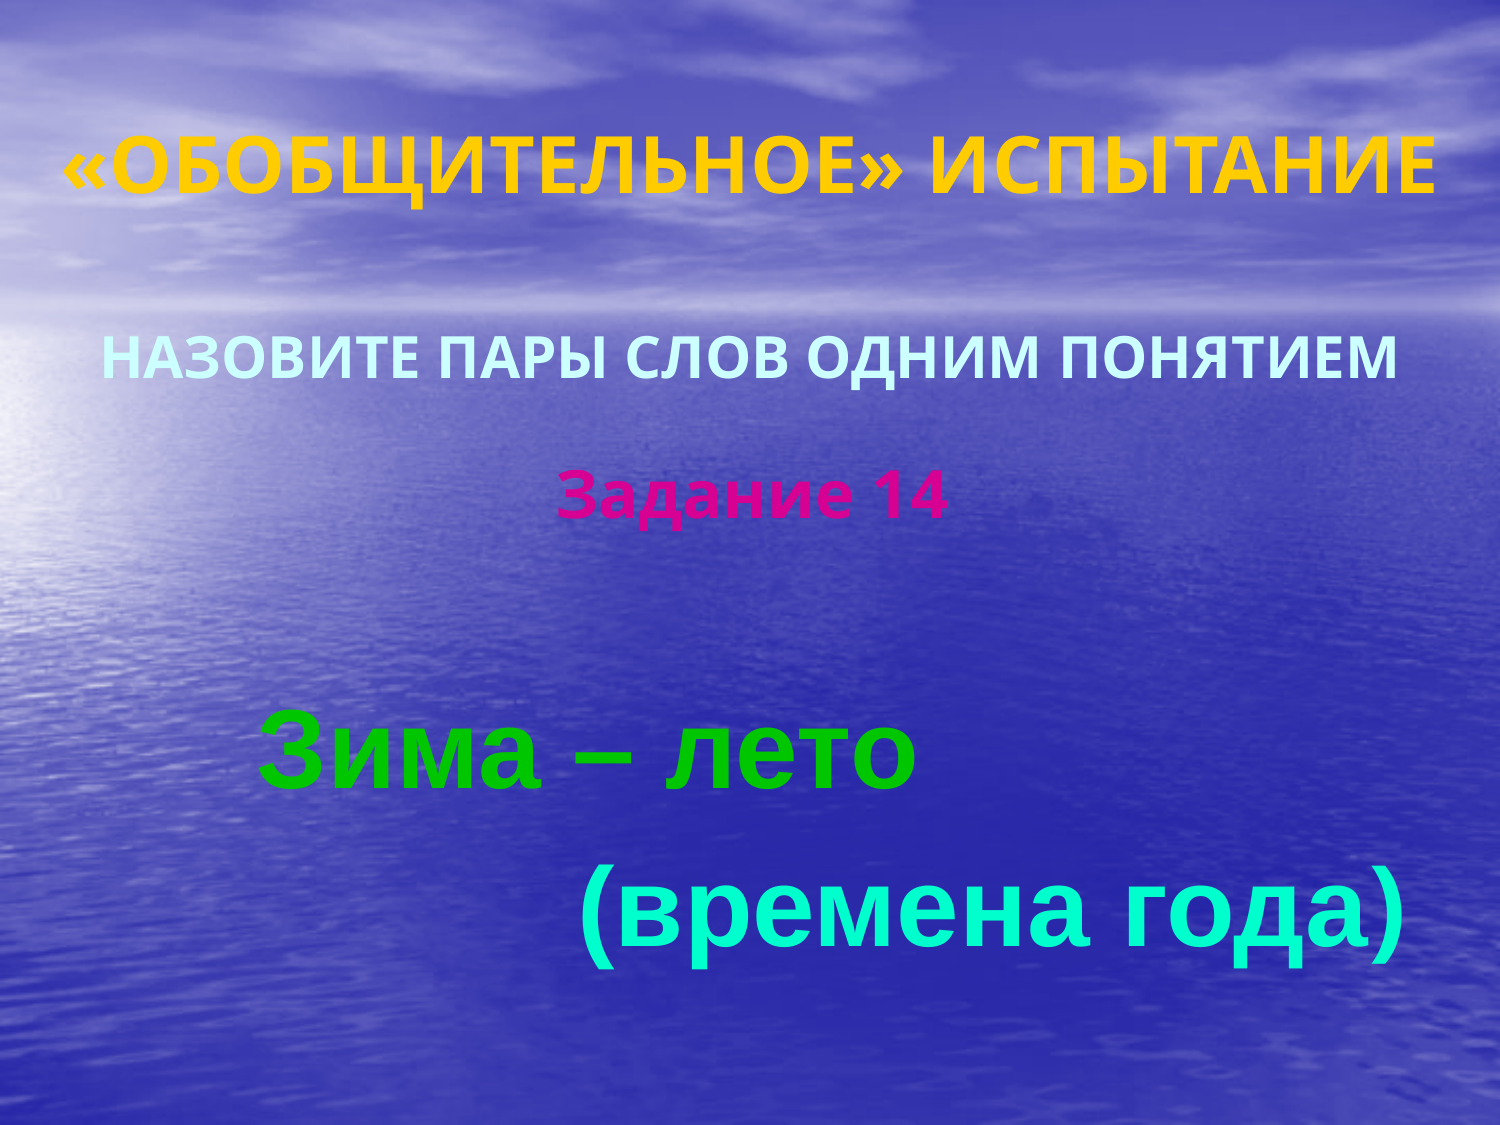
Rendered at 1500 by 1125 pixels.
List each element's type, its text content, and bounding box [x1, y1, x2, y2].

list НАЗОВИТЕ ПАРЫ СЛОВ ОДНИМ ПОНЯТИЕМ [74, 312, 1426, 410]
text_box Зима – лето (времена года) [242, 668, 1451, 1083]
title «ОБОБЩИТЕЛЬНОЕ» ИСПЫТАНИЕ [0, 47, 1500, 276]
text_box Задание 14 [76, 444, 1427, 541]
